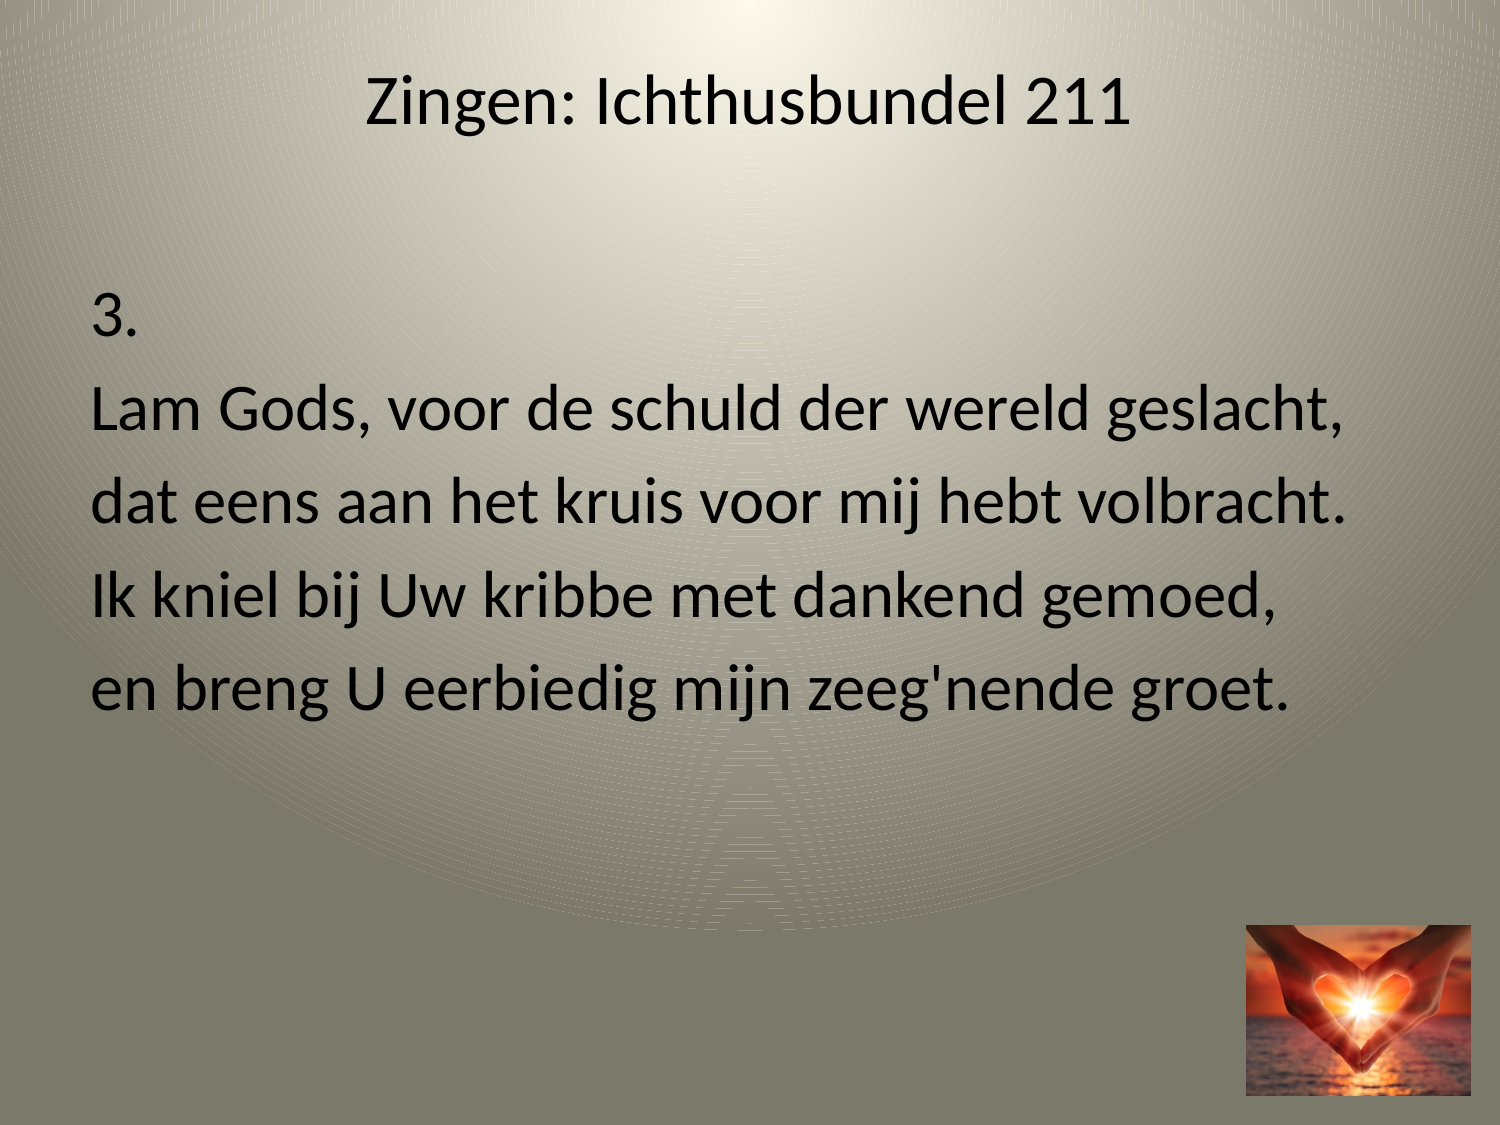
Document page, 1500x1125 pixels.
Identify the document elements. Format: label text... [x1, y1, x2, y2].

title Zingen: Ichthusbundel 211 [75, 45, 1425, 233]
list 3. Lam Gods, voor de schuld der wereld geslacht, dat eens aan het kruis voor mij hebt volbracht. Ik kniel bij Uw kribbe met dankend gemoed, en breng U eerbiedig mijn zeeg'nende groet. [75, 262, 1425, 1005]
picture [1245, 924, 1471, 1097]
